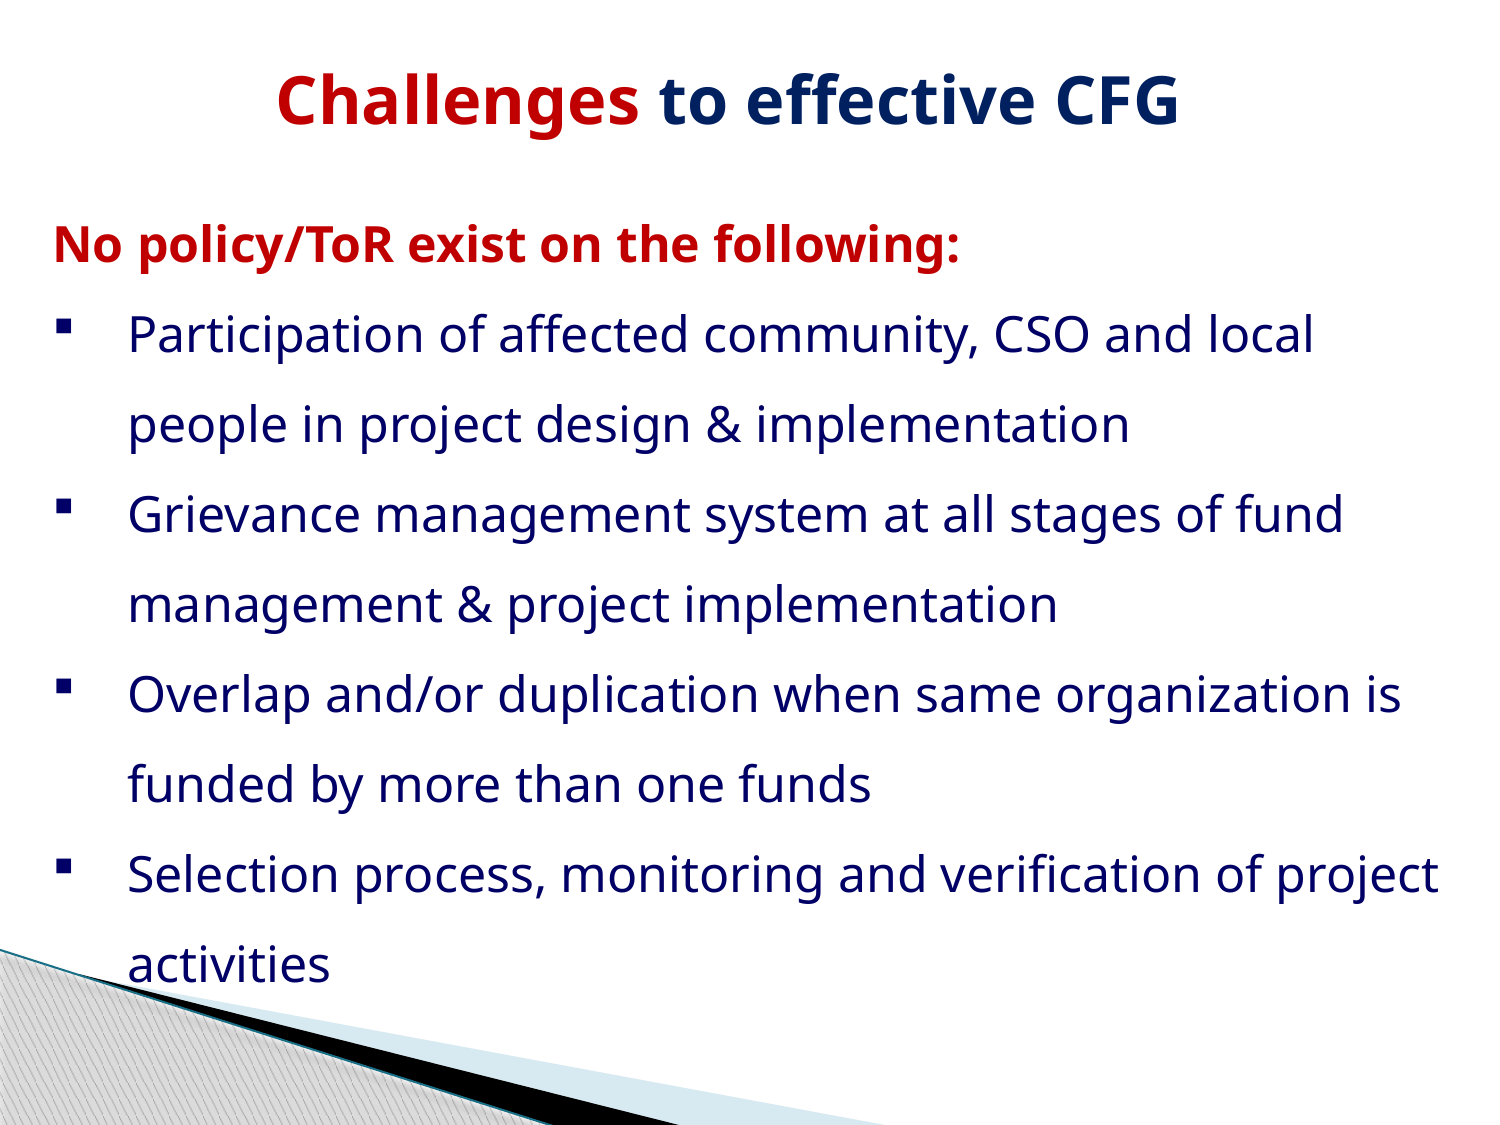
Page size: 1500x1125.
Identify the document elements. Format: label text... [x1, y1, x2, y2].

text_box No policy/ToR exist on the following: Participation of affected community, CSO and local people in project design & implementation Grievance management system at all stages of fund management & project implementation Overlap and/or duplication when same organization is funded by more than one funds Selection process, monitoring and verification of project activities [37, 174, 1463, 1090]
text_box Challenges to effective CFG [0, 50, 1475, 146]
